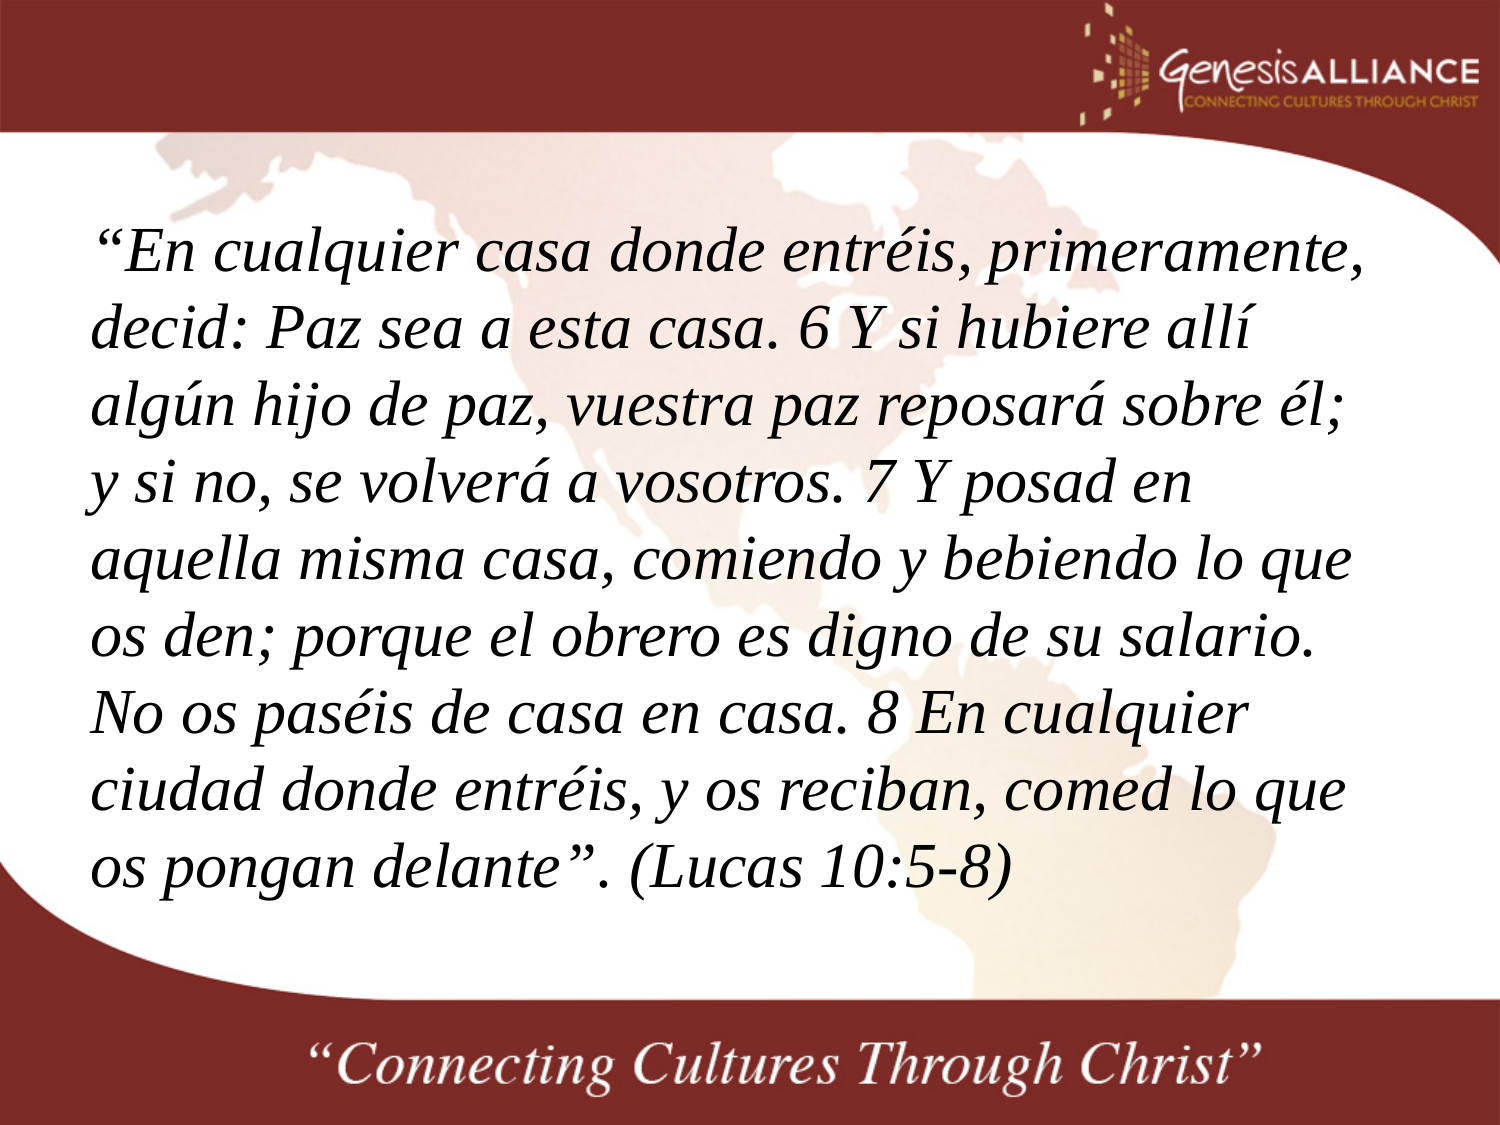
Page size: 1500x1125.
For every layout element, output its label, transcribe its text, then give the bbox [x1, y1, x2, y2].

subtitle “En cualquier casa donde entréis, primeramente, decid: Paz sea a esta casa. 6 Y si hubiere allí algún hijo de paz, vuestra paz reposará sobre él; y si no, se volverá a vosotros. 7 Y posad en aquella misma casa, comiendo y bebiendo lo que os den; porque el obrero es digno de su salario. No os paséis de casa en casa. 8 En cualquier ciudad donde entréis, y os reciban, comed lo que os pongan delante”. (Lucas 10:5-8) [75, 200, 1388, 925]
picture [0, 0, 1500, 1125]
